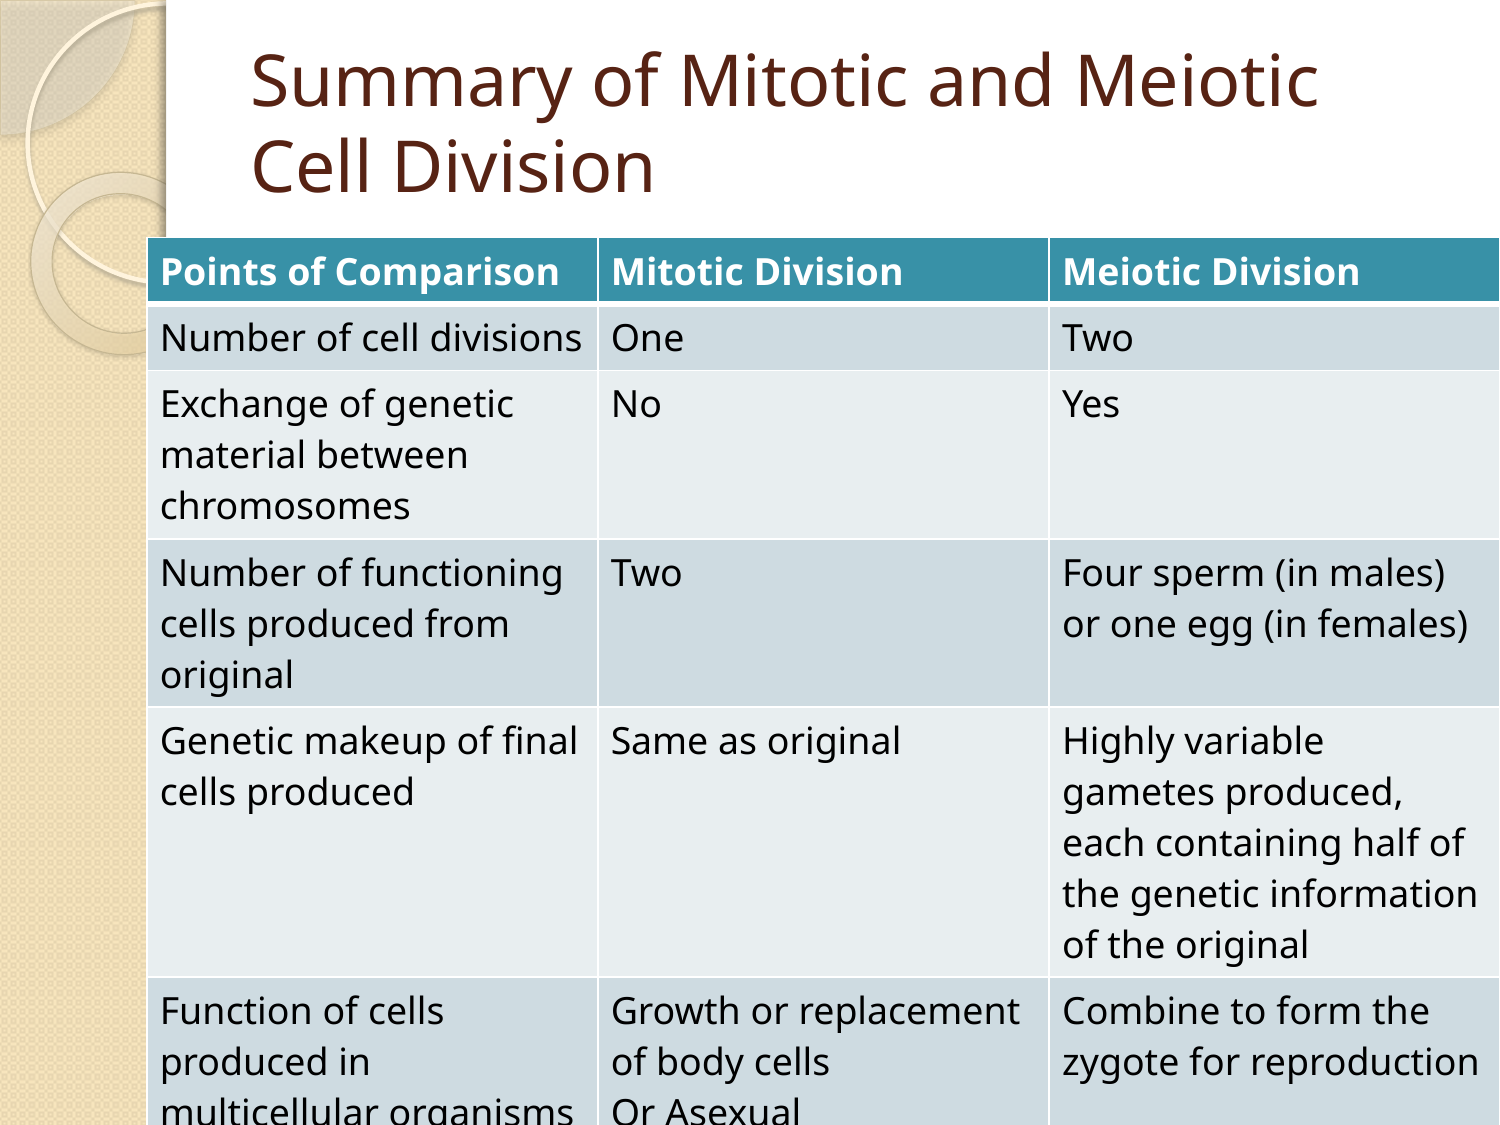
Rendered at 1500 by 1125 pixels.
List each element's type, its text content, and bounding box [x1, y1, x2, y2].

table_cell Highly variable gametes produced, each containing half of the genetic information of the original [1050, 708, 1499, 976]
table_cell Exchange of genetic material between chromosomes [148, 371, 597, 538]
table_header Mitotic Division [599, 238, 1048, 301]
table_cell No [599, 371, 1048, 538]
table_cell Combine to form the zygote for reproduction [1050, 978, 1499, 1125]
table_cell Function of cells produced in multicellular organisms [148, 978, 597, 1125]
table_cell Two [1050, 307, 1499, 370]
table_cell One [599, 307, 1048, 370]
title Summary of Mitotic and Meiotic Cell Division [235, 27, 1466, 215]
table_cell Two [599, 540, 1048, 706]
table_header Points of Comparison [148, 238, 597, 301]
table_cell Number of cell divisions [148, 307, 597, 370]
table_cell Growth or replacement of body cells Or Asexual Reproduction [599, 978, 1048, 1125]
table_cell Number of functioning cells produced from original [148, 540, 597, 706]
table_cell Genetic makeup of final cells produced [148, 708, 597, 976]
table_cell Same as original [599, 708, 1048, 976]
table_cell Four sperm (in males) or one egg (in females) [1050, 540, 1499, 706]
table_cell Yes [1050, 371, 1499, 538]
table_header Meiotic Division [1050, 238, 1499, 301]
